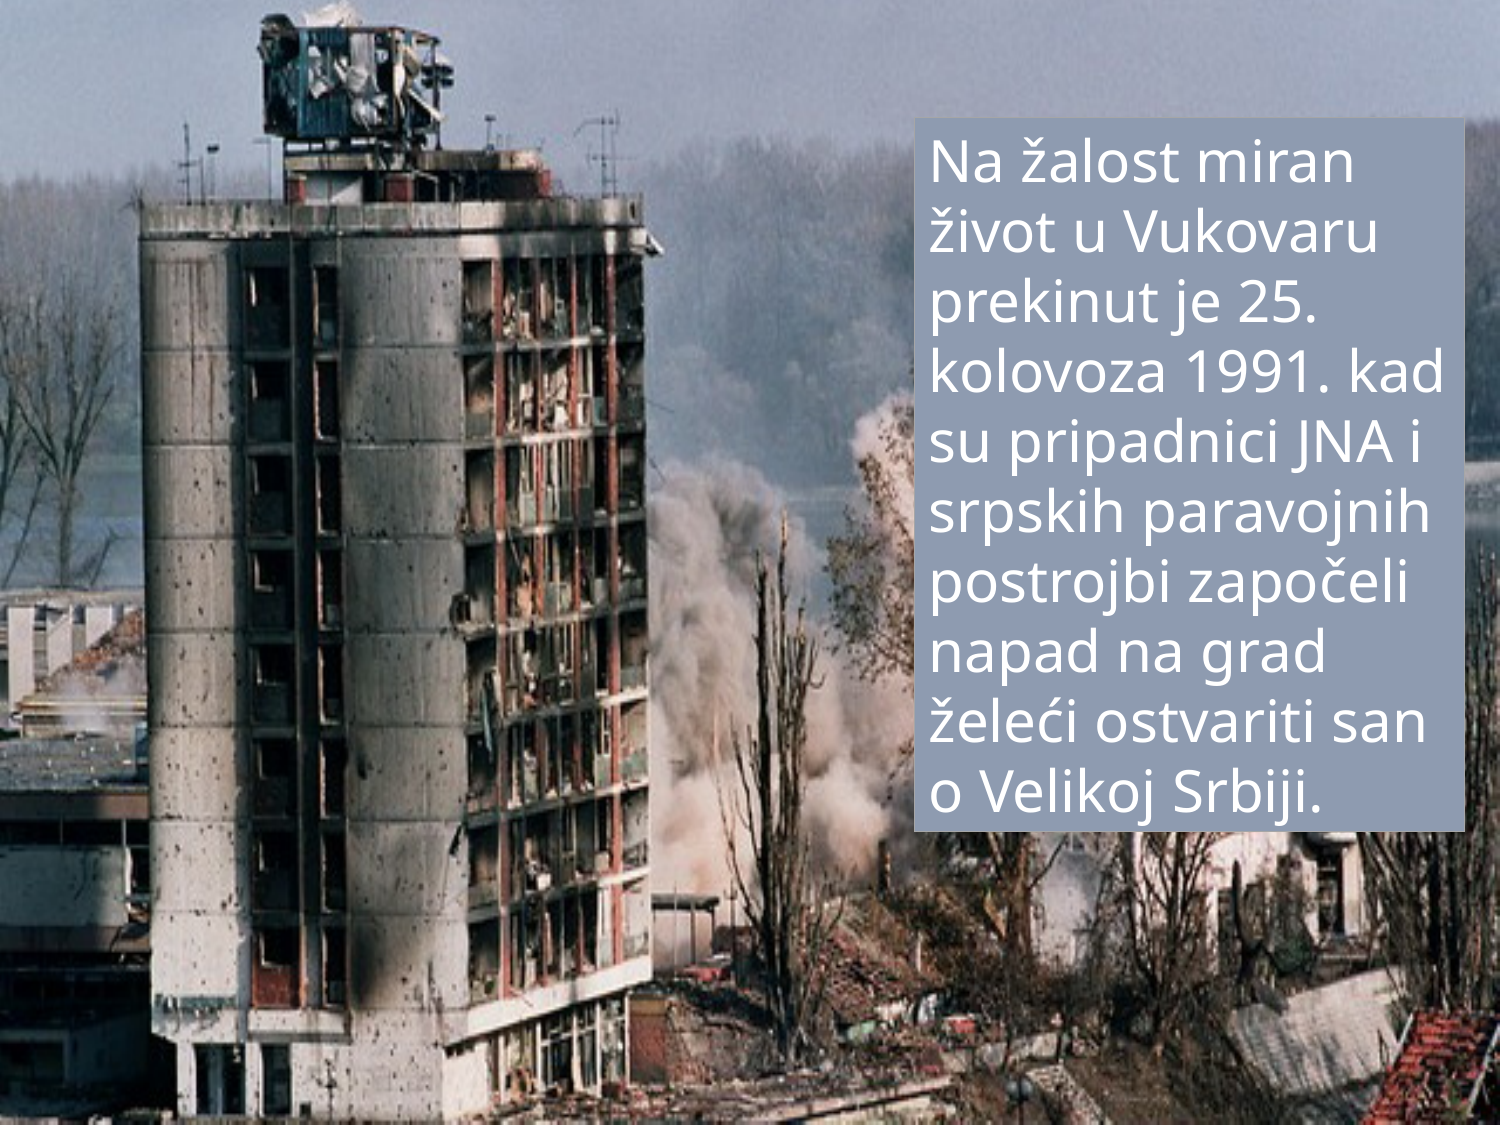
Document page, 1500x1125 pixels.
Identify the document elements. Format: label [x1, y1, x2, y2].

list [0, 0, 1500, 1125]
